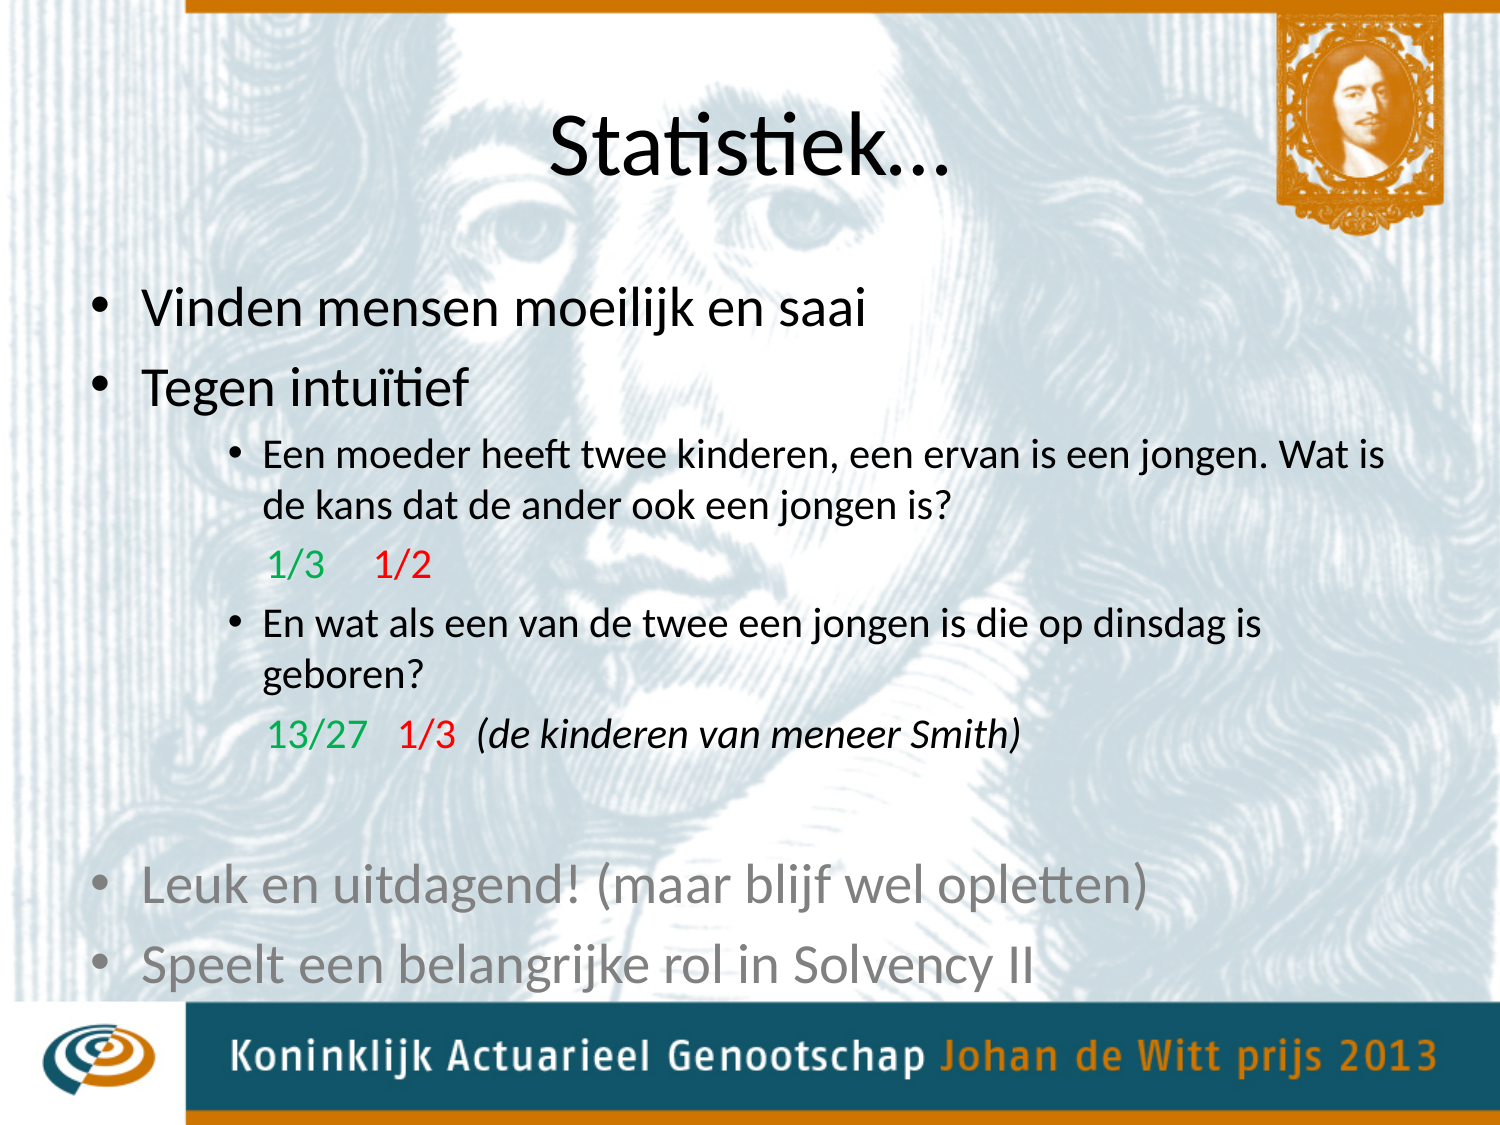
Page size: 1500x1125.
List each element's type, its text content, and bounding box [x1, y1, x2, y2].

title Statistiek… [75, 45, 1425, 233]
picture [0, 0, 1500, 1125]
list Vinden mensen moeilijk en saai Tegen intuïtief Een moeder heeft twee kinderen, een ervan is een jongen. Wat is de kans dat de ander ook een jongen is? 1/3 1/2 En wat als een van de twee een jongen is die op dinsdag is geboren? 13/27 1/3 (de kinderen van meneer Smith) Leuk en uitdagend! (maar blijf wel opletten) Speelt een belangrijke rol in Solvency II [75, 262, 1425, 1005]
